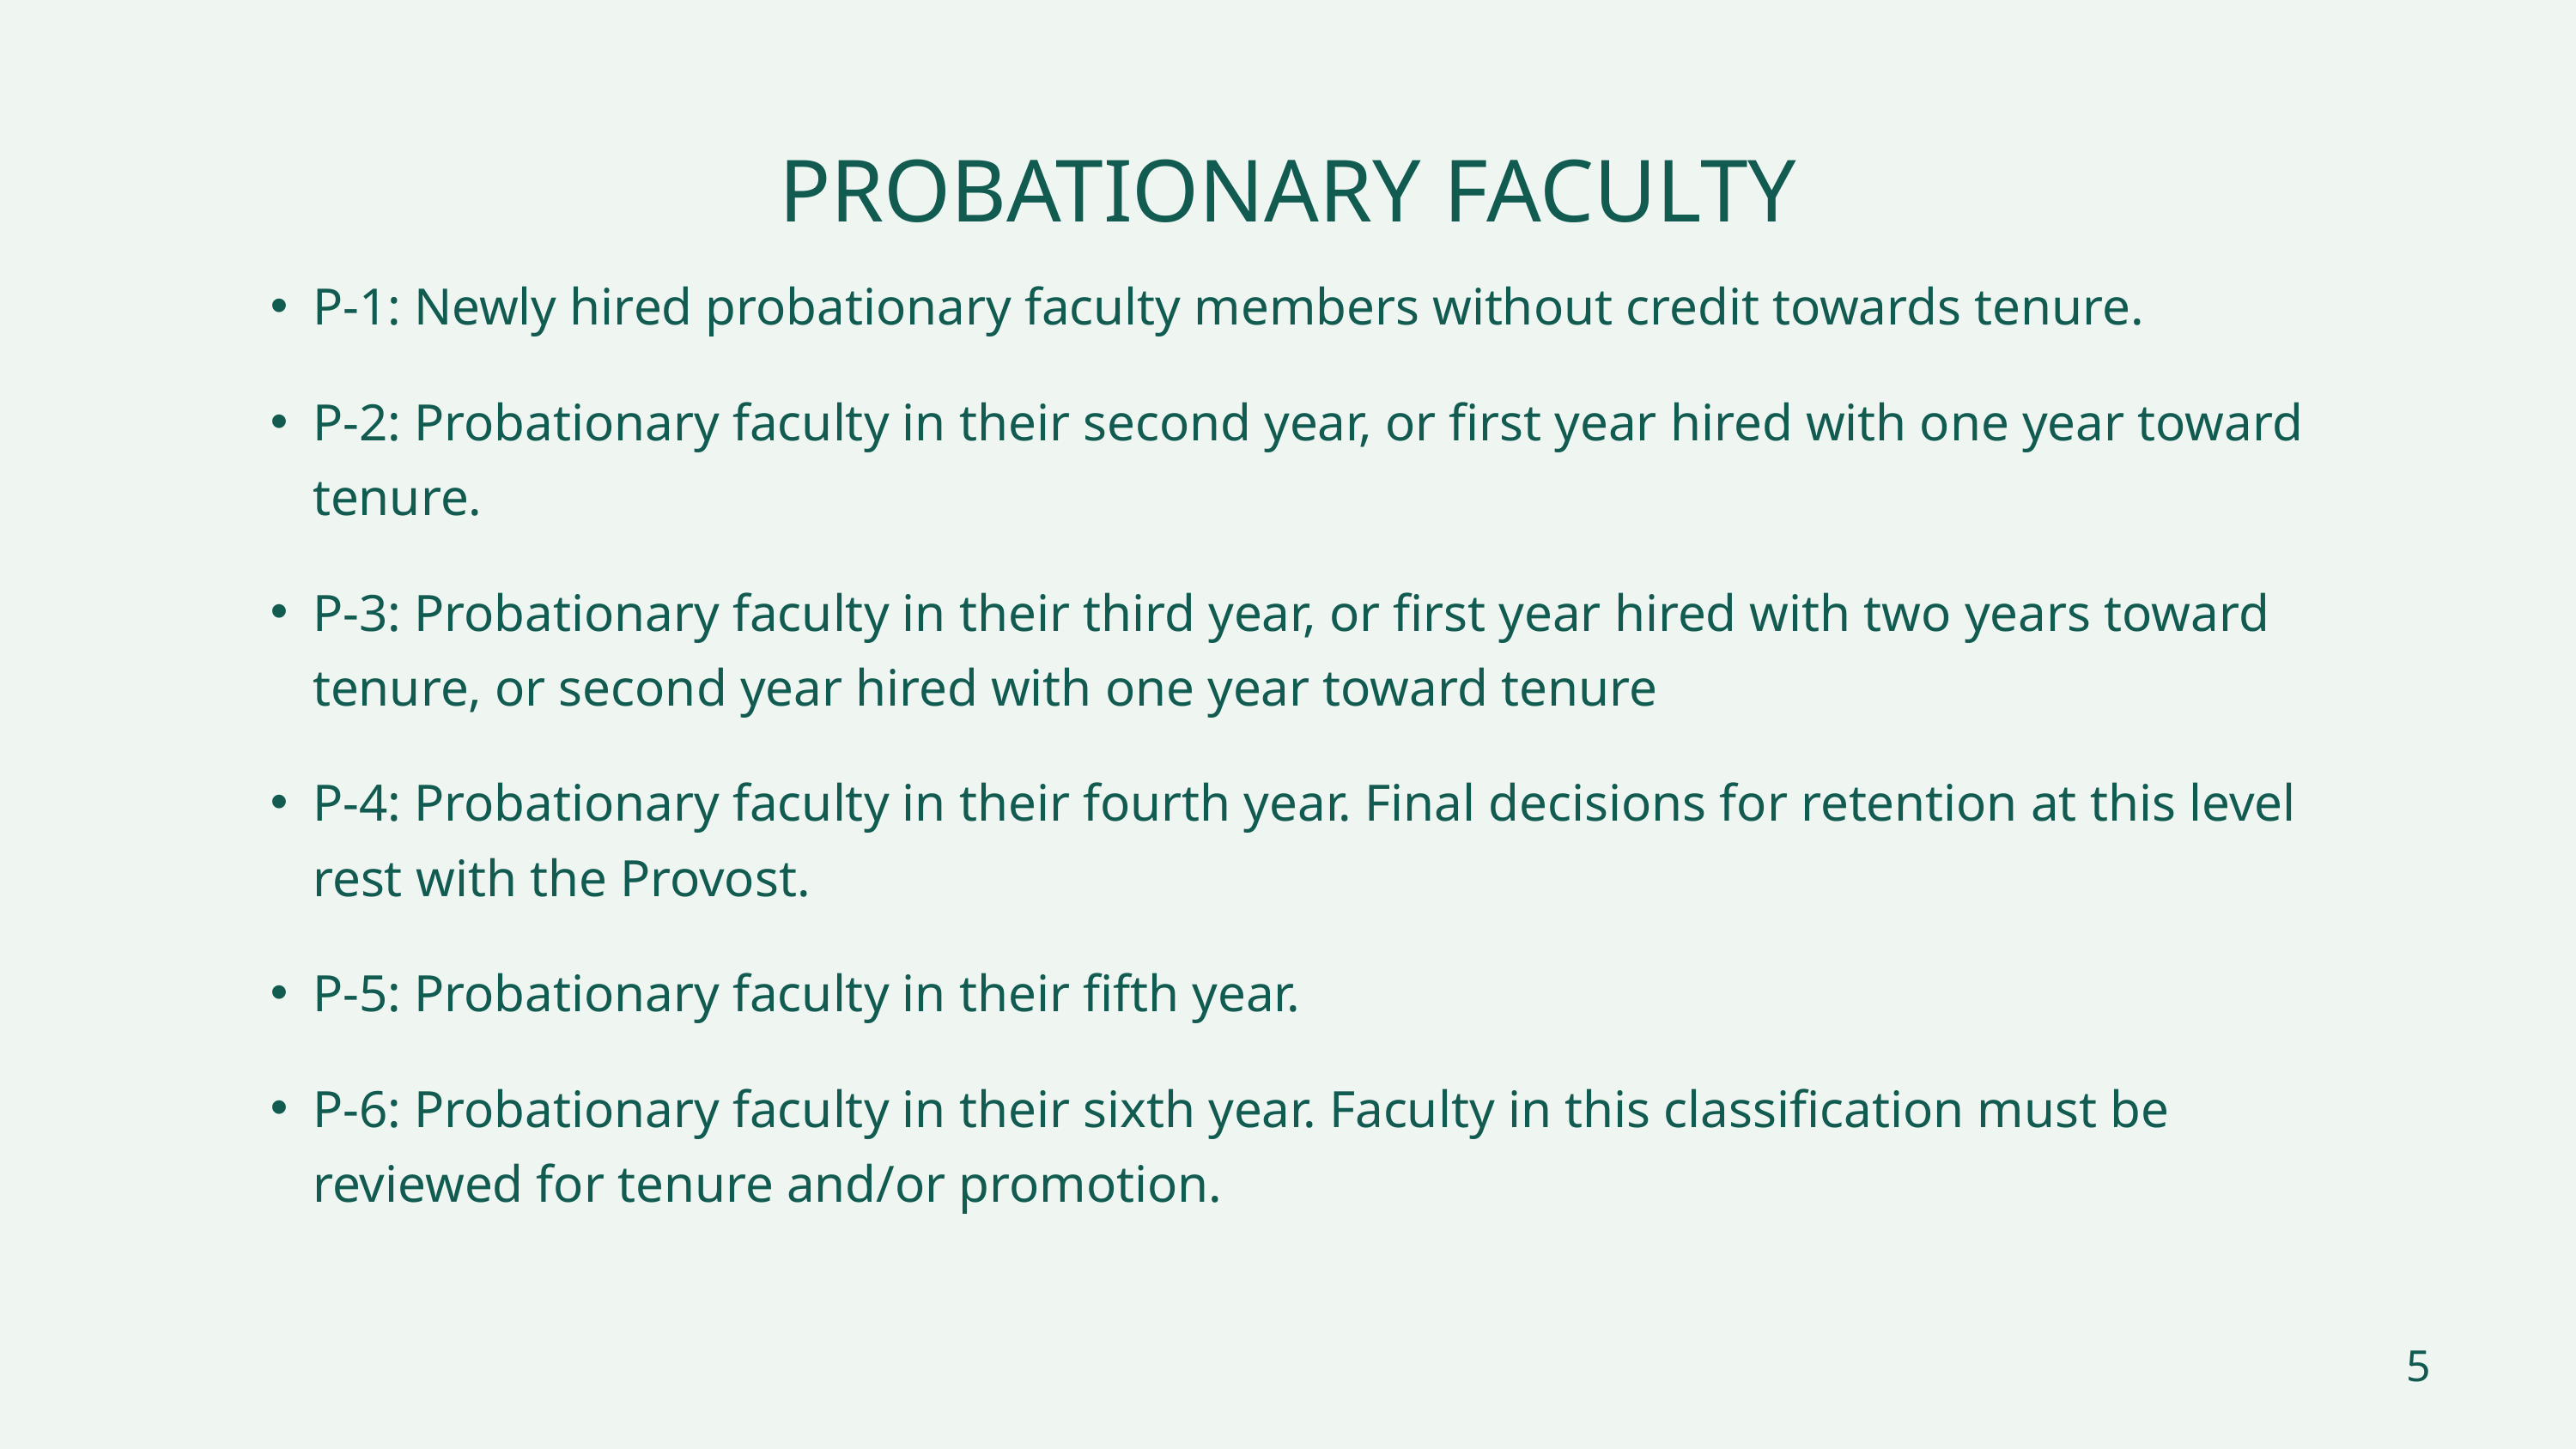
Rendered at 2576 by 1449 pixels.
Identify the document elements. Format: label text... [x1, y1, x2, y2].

text_box 5 [1984, 1330, 2432, 1391]
text_box PROBATIONARY FACULTY [144, 119, 2432, 240]
text_box P-1: Newly hired probationary faculty members without credit towards tenure. P-2: Probationary faculty in their second year, or first year hired with one year toward tenure. P-3: Probationary faculty in their third year, or first year hired with two years toward tenure, or second year hired with one year toward tenure P-4: Probationary faculty in their fourth year. Final decisions for retention at this level rest with the Provost. P-5: Probationary faculty in their fifth year. P-6: Probationary faculty in their sixth year. Faculty in this classification must be reviewed for tenure and/or promotion. [228, 260, 2348, 1213]
